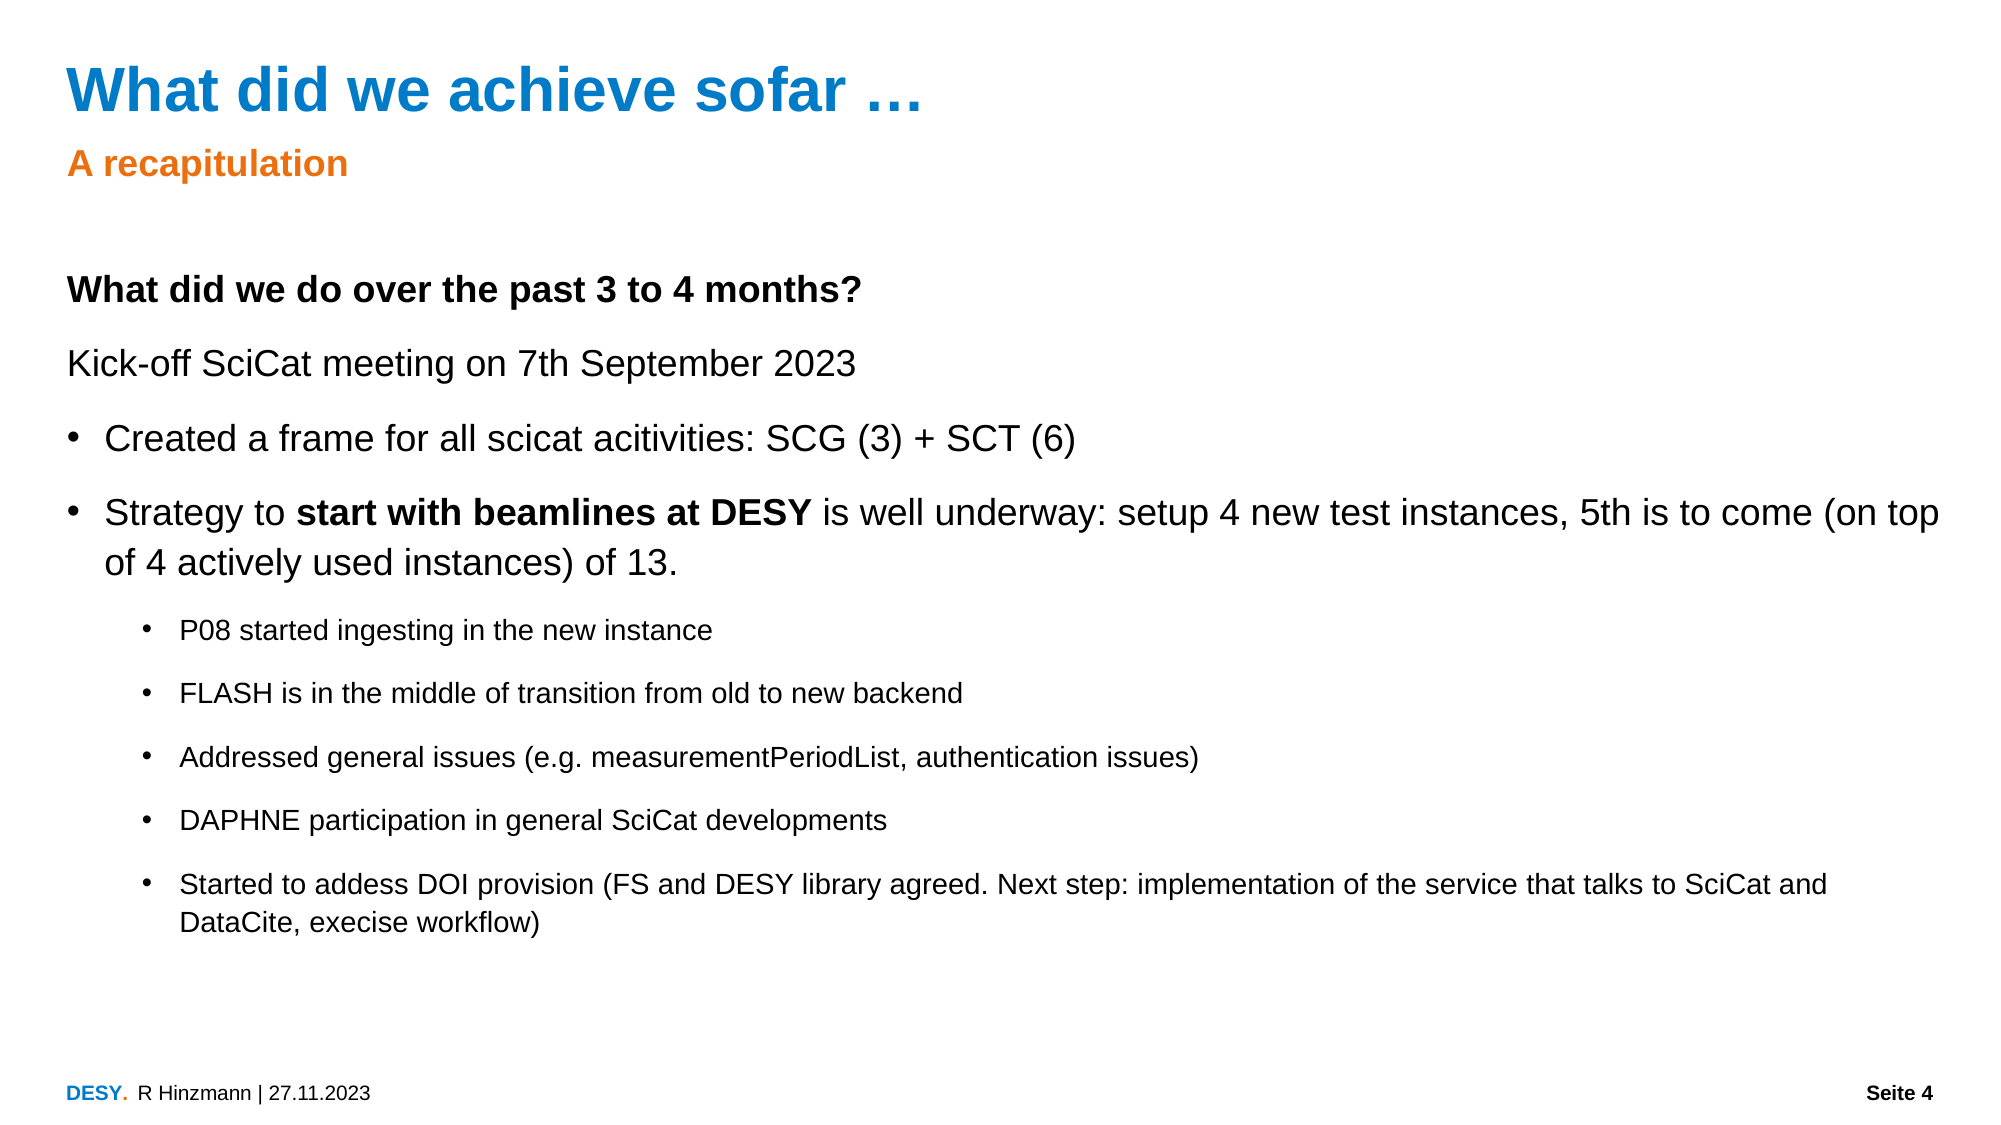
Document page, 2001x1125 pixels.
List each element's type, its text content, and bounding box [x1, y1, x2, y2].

title What did we achieve sofar … [66, 57, 1933, 132]
text_box What did we do over the past 3 to 4 months? Kick-off SciCat meeting on 7th September 2023 Created a frame for all scicat acitivities: SCG (3) + SCT (6) Strategy to start with beamlines at DESY is well underway: setup 4 new test instances, 5th is to come (on top of 4 actively used instances) of 13. P08 started ingesting in the new instance FLASH is in the middle of transition from old to new backend Addressed general issues (e.g. measurementPeriodList, authentication issues) DAPHNE participation in general SciCat developments Started to addess DOI provision (FS and DESY library agreed. Next step: implementation of the service that talks to SciCat and DataCite, execise workflow) [66, 260, 1957, 1083]
footer R Hinzmann | 27.11.2023 [137, 1079, 1762, 1111]
text_box A recapitulation [66, 134, 1933, 197]
